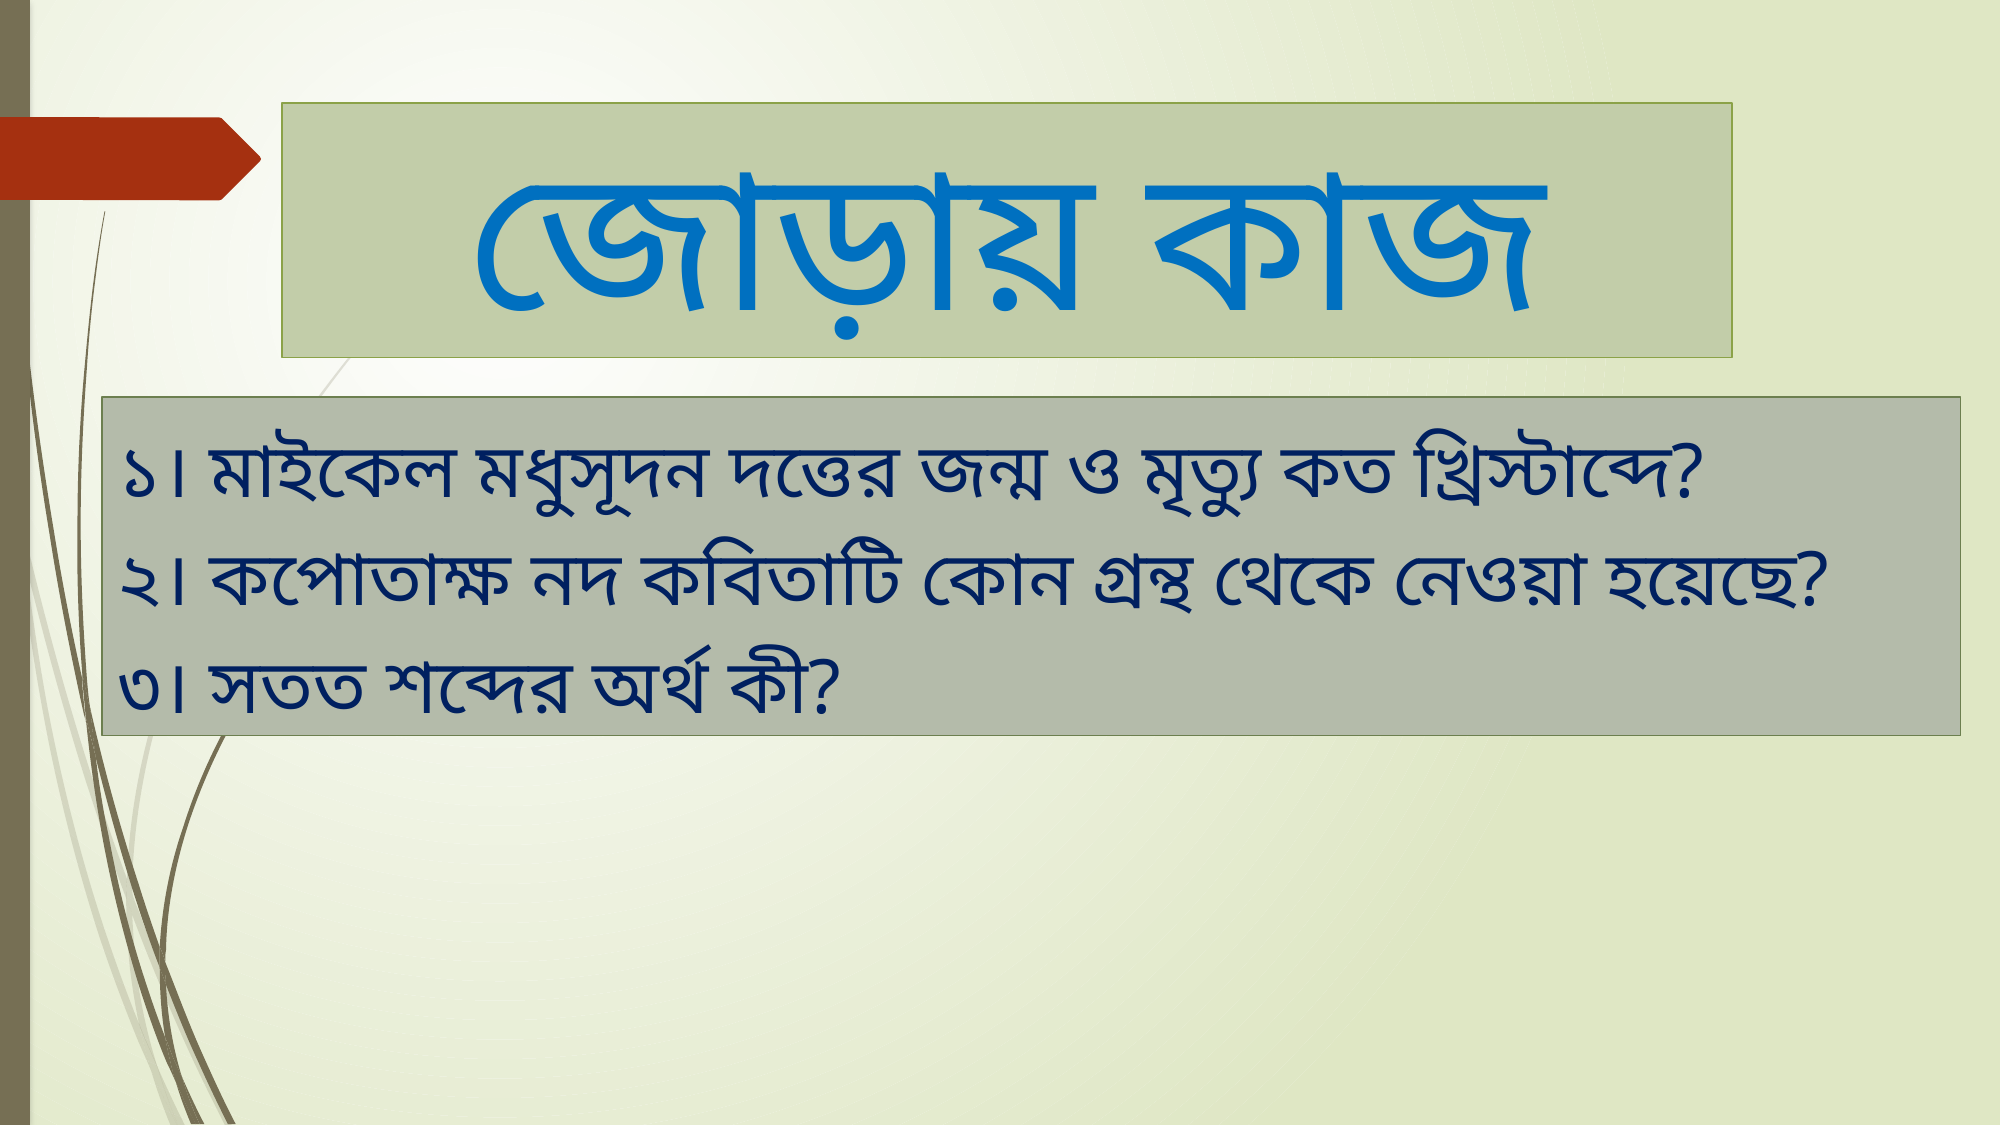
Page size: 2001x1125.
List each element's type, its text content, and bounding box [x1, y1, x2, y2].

text_box ১। মাইকেল মধুসূদন দত্তের জন্ম ও মৃত্যু কত খ্রিস্টাব্দে? ২। কপোতাক্ষ নদ কবিতাটি কোন গ্রন্থ থেকে নেওয়া হয়েছে? ৩। সতত শব্দের অর্থ কী? [101, 396, 1961, 736]
text_box জোড়ায় কাজ [281, 102, 1733, 358]
